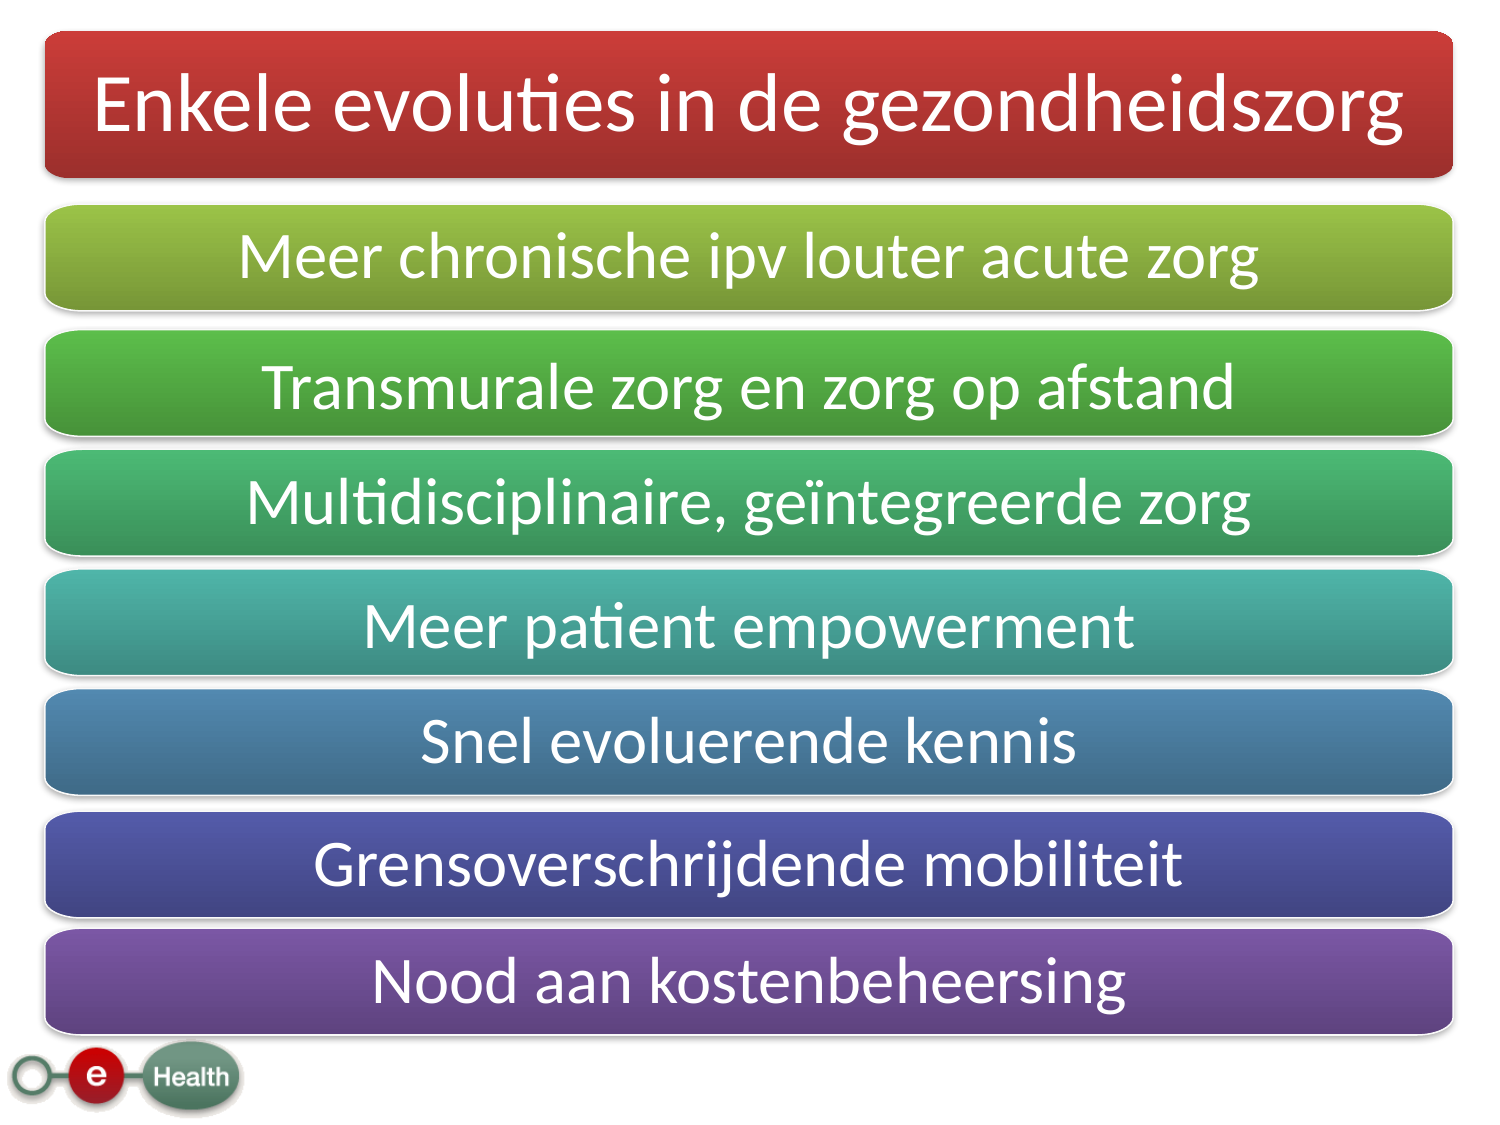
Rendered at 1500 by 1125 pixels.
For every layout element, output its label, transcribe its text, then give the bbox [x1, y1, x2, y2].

picture [5, 1003, 266, 1125]
text_box Snel evoluerende kennis [43, 687, 1454, 797]
text_box Transmurale zorg en zorg op afstand [43, 328, 1454, 438]
text_box Meer chronische ipv louter acute zorg [43, 203, 1454, 312]
text_box Enkele evoluties in de gezondheidszorg [44, 30, 1454, 179]
text_box Grensoverschrijdende mobiliteit [43, 810, 1454, 919]
text_box Nood aan kostenbeheersing [43, 927, 1454, 1036]
text_box Multidisciplinaire, geïntegreerde zorg [43, 448, 1454, 557]
text_box Meer patient empowerment [43, 568, 1454, 677]
